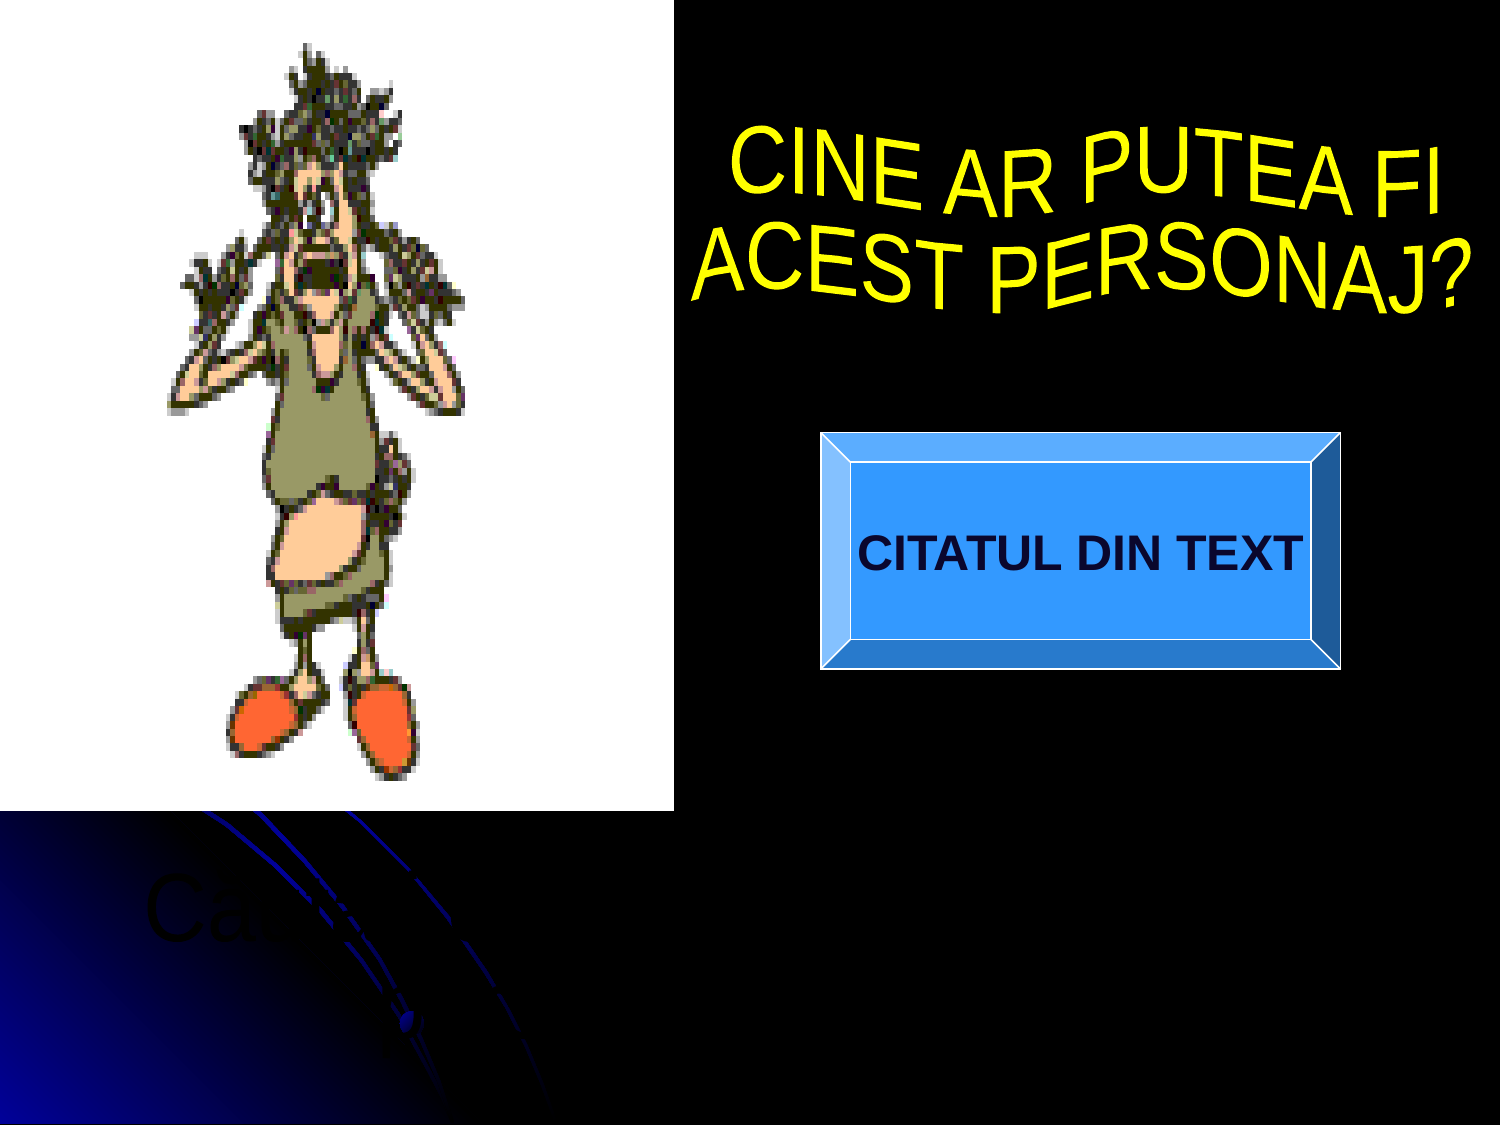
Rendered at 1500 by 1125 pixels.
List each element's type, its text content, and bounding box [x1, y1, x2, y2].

picture [0, 0, 674, 811]
text_box CITATUL DIN TEXT [820, 432, 1341, 669]
